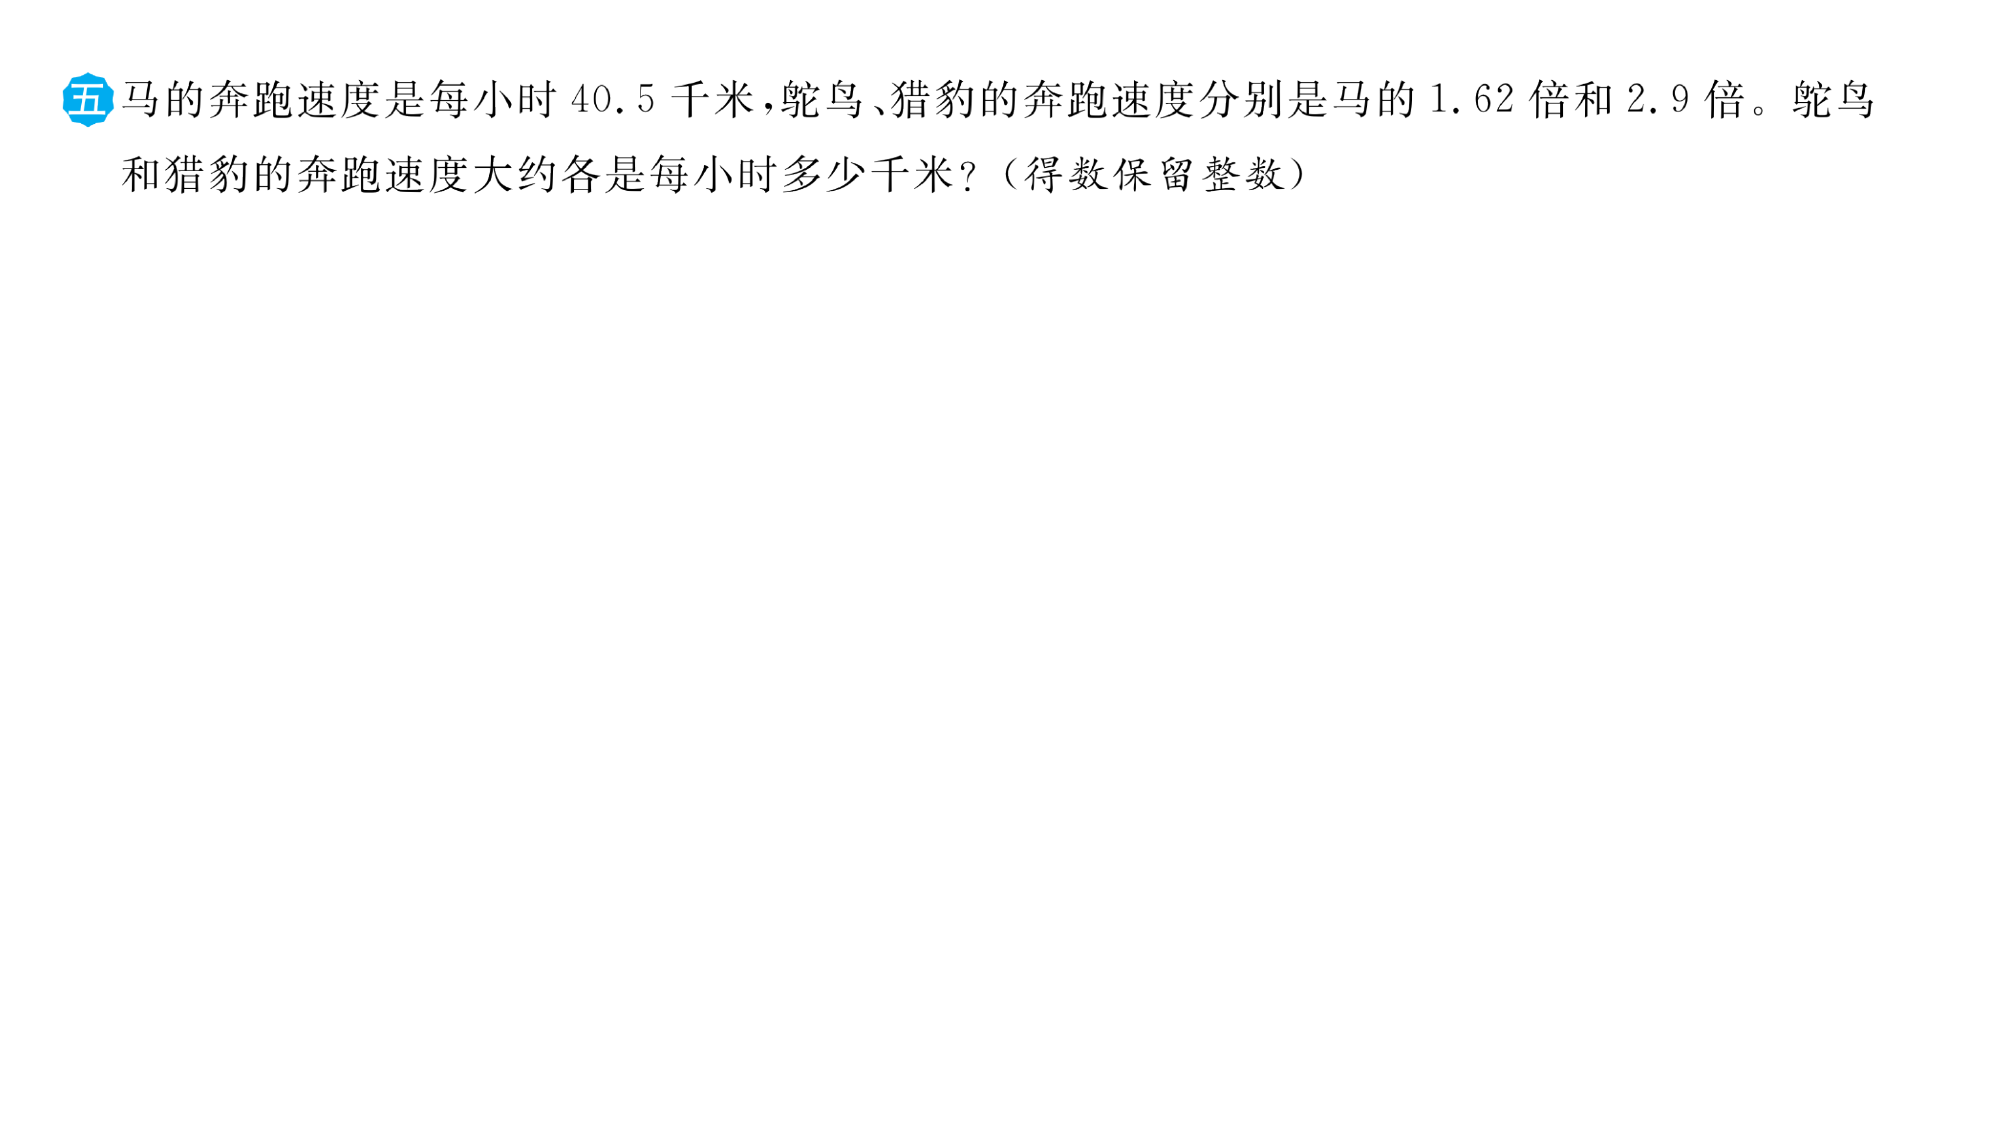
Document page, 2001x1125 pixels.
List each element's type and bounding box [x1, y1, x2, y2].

picture [58, 58, 1949, 343]
